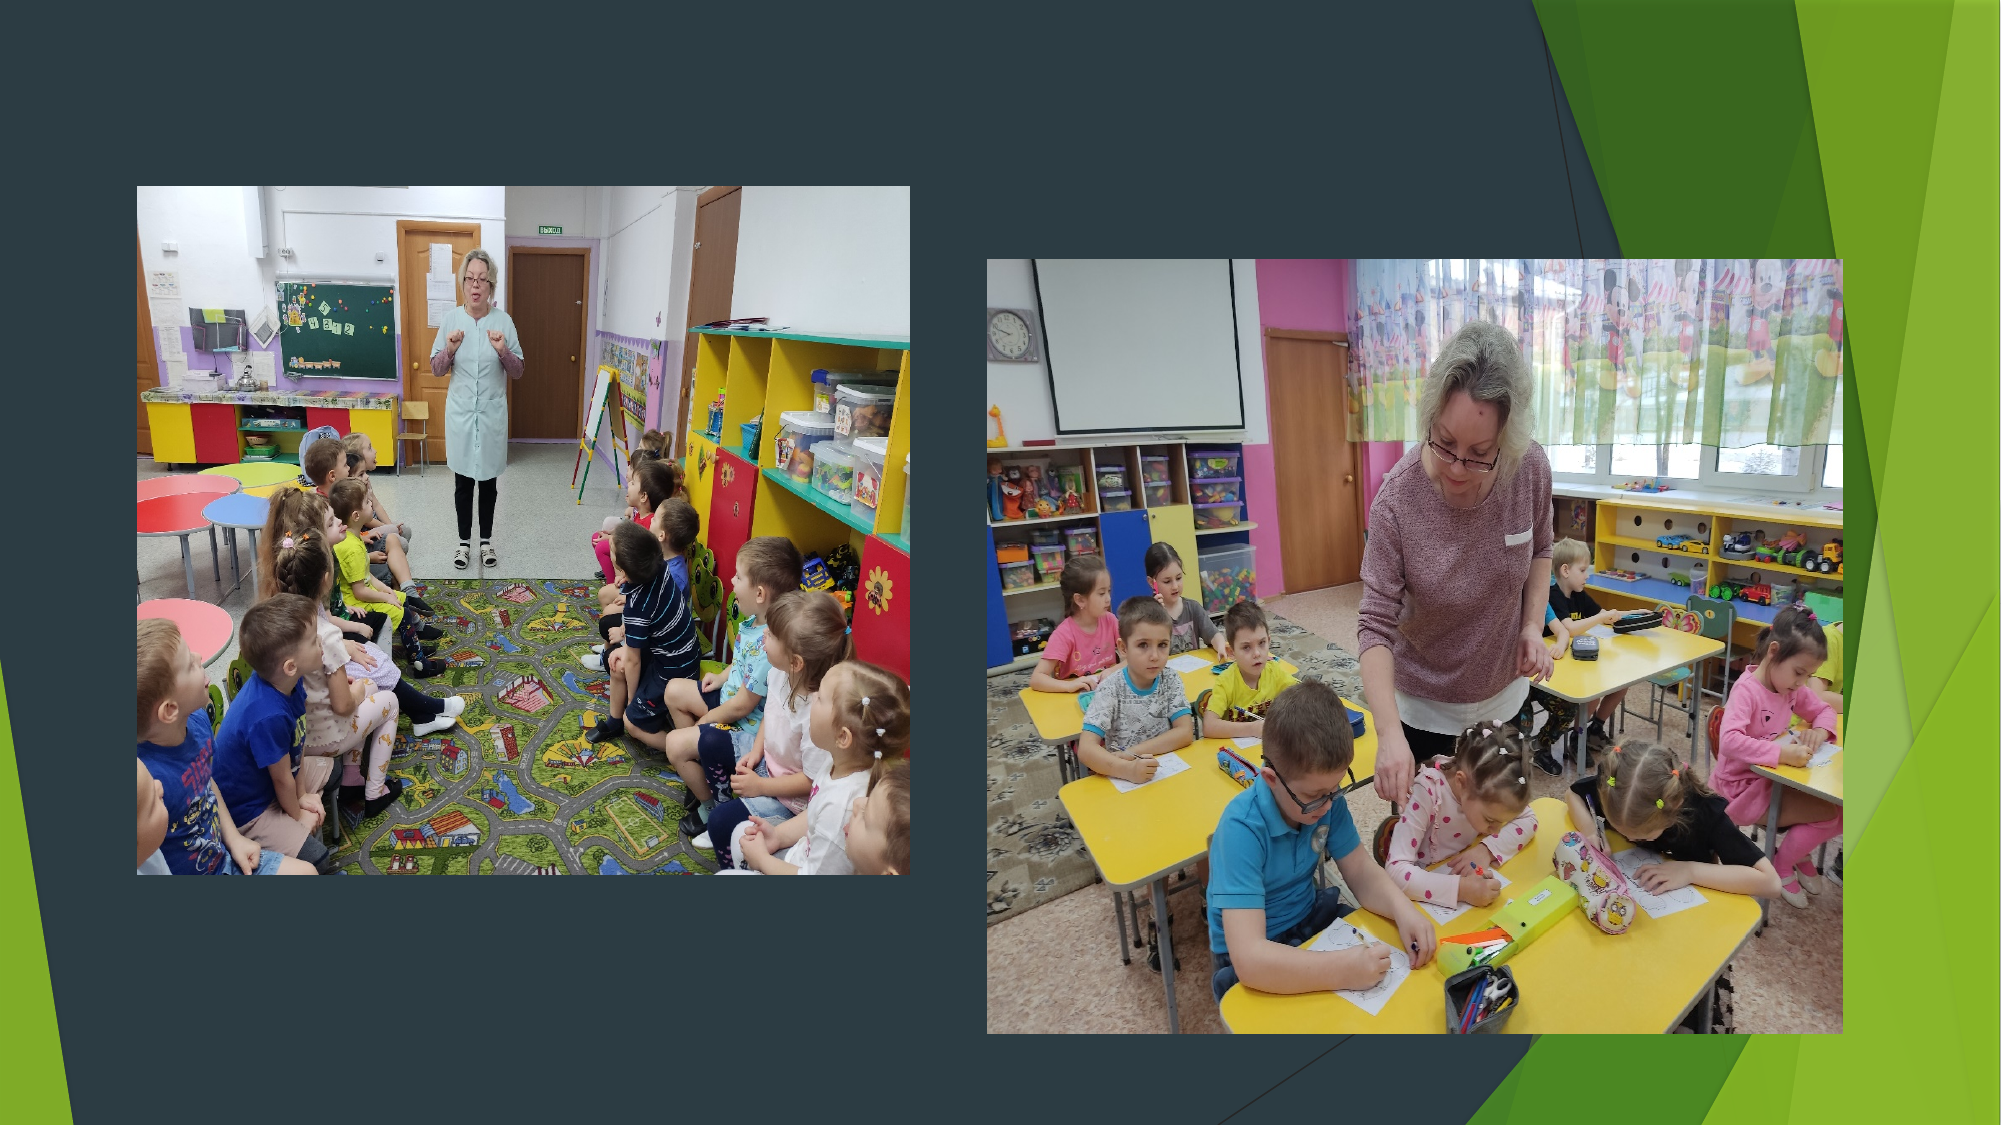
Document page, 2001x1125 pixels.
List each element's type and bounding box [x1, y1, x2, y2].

list [136, 186, 910, 875]
list [987, 259, 1843, 1035]
